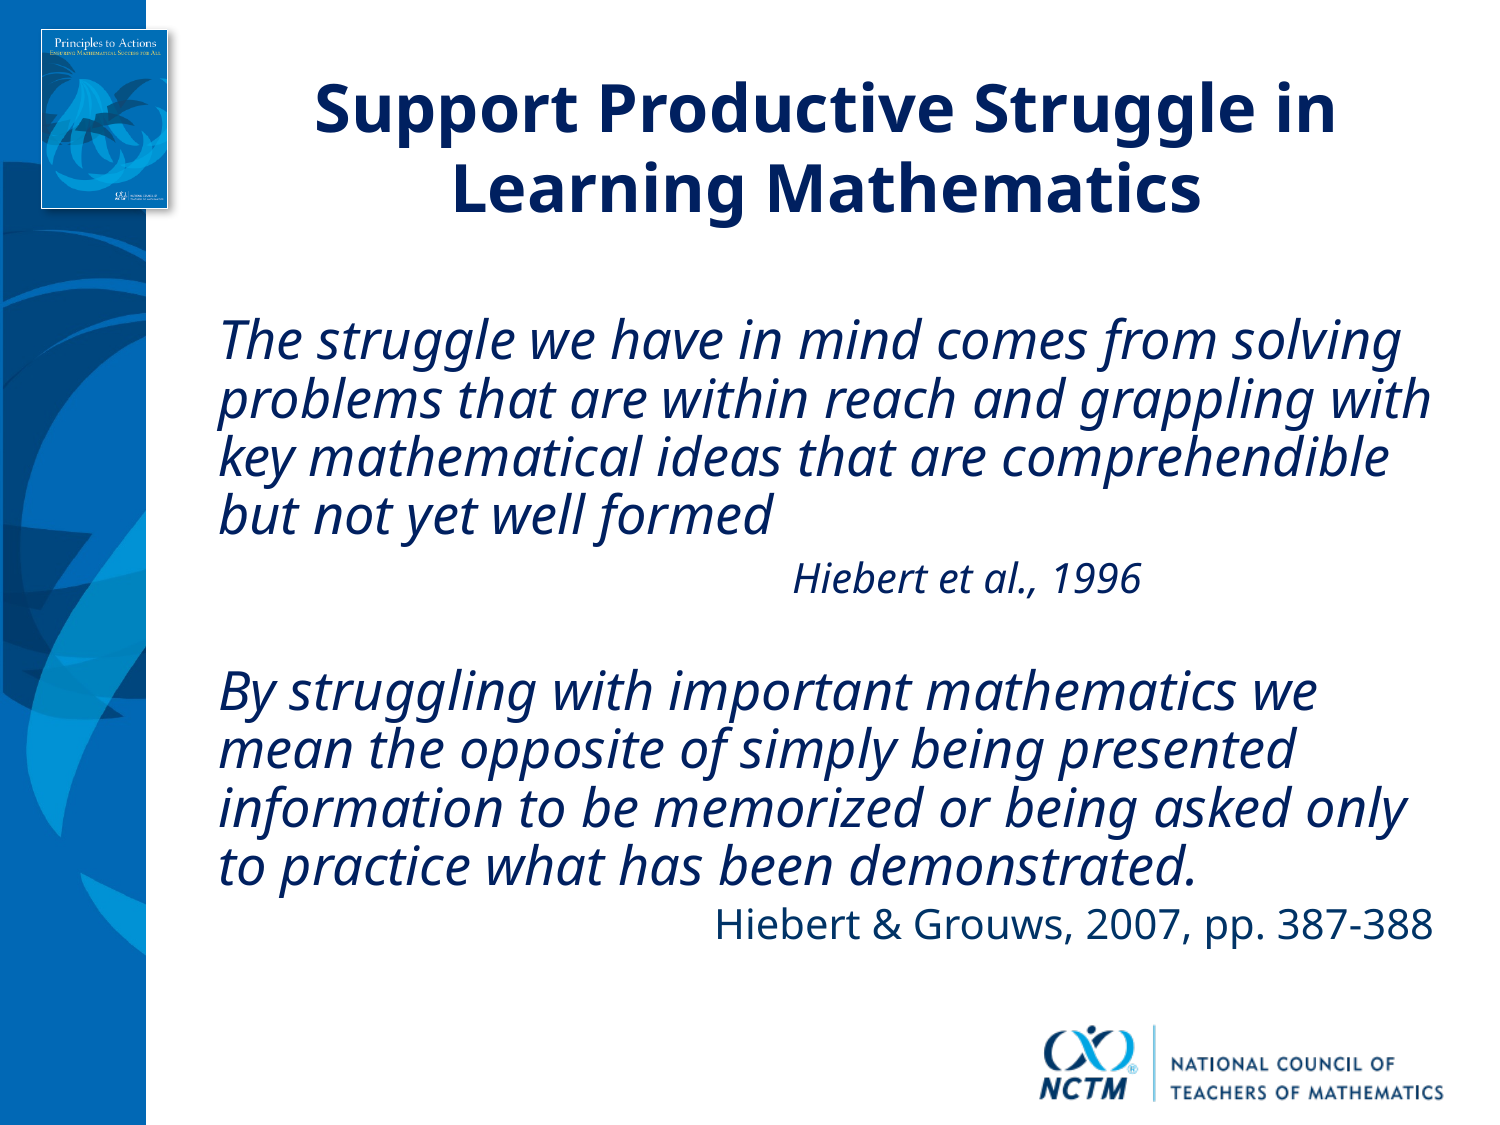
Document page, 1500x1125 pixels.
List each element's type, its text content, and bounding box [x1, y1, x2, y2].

picture [42, 30, 167, 208]
text_box Support Productive Struggle in Learning Mathematics [153, 52, 1500, 240]
picture [0, 0, 146, 1125]
text_box The struggle we have in mind comes from solving problems that are within reach and grappling with key mathematical ideas that are comprehendible but not yet well formed Hiebert et al., 1996 By struggling with important mathematics we mean the opposite of simply being presented information to be memorized or being asked only to practice what has been demonstrated. Hiebert & Grouws, 2007, pp. 387-388 [184, 245, 1450, 933]
